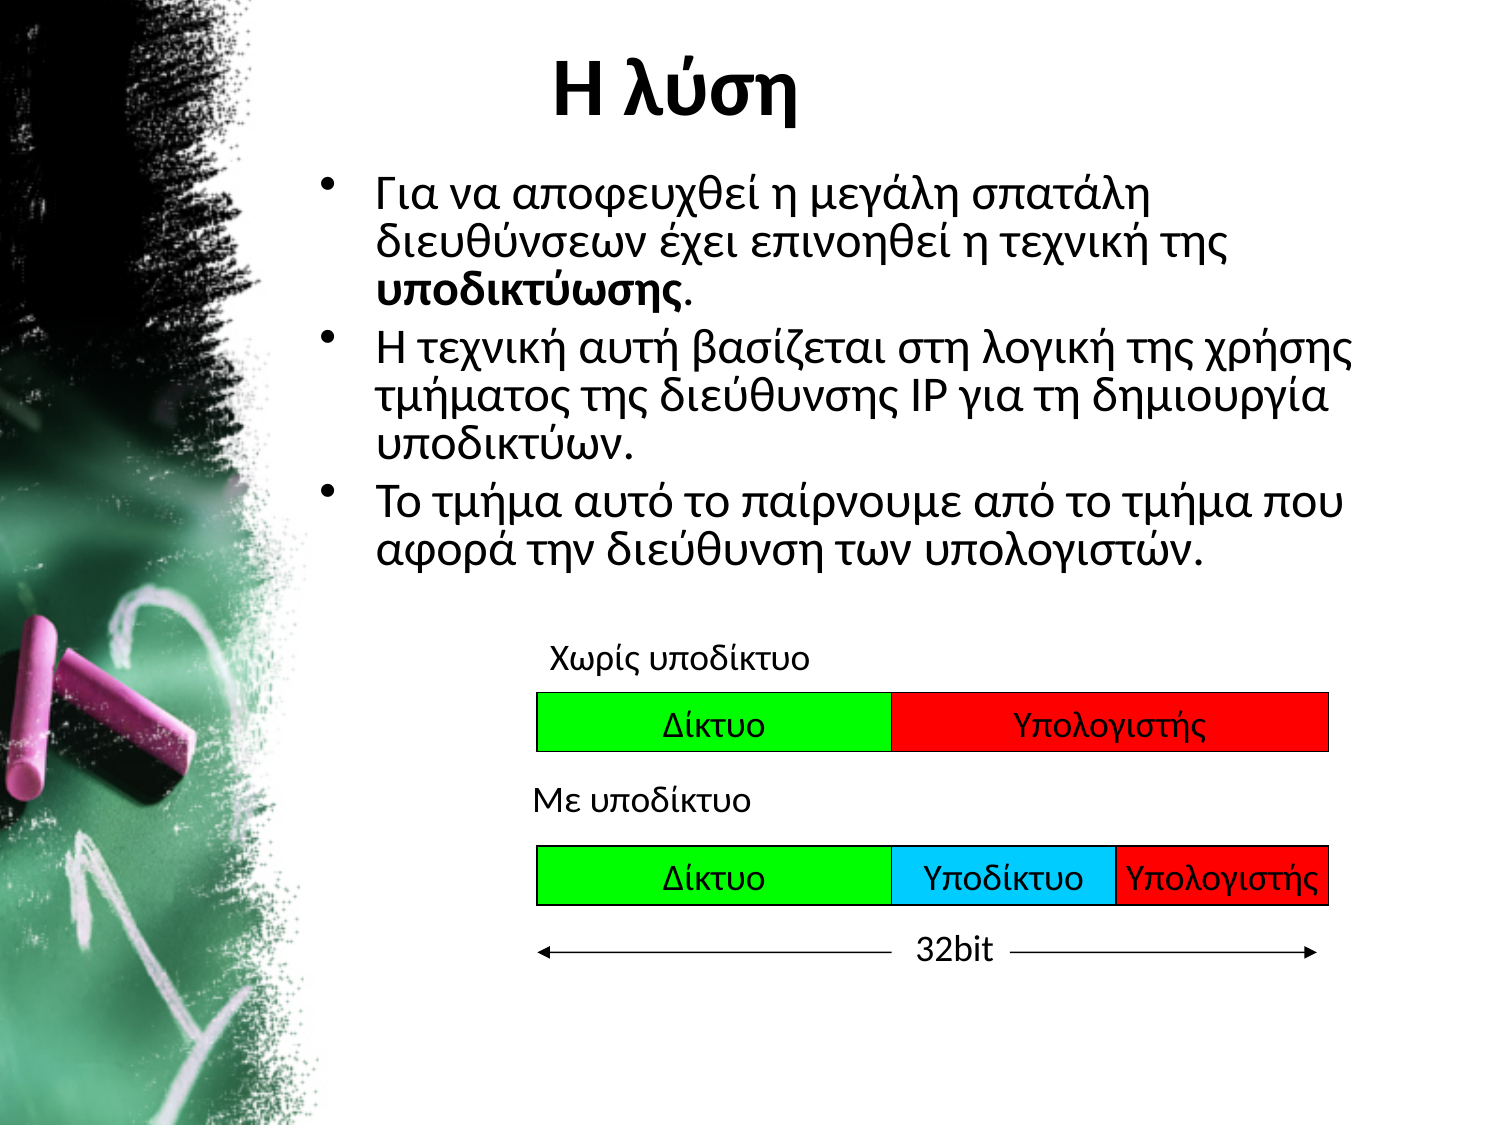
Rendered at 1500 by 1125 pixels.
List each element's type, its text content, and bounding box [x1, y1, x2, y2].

text_box Χωρίς υποδίκτυο [534, 625, 826, 686]
text_box Υπολογιστής [891, 692, 1329, 752]
text_box Δίκτυο [537, 846, 891, 906]
text_box [537, 946, 892, 959]
text_box Για να αποφευχθεί η μεγάλη σπατάλη διευθύνσεων έχει επινοηθεί η τεχνική της υποδικτύωσης. Η τεχνική αυτή βασίζεται στη λογική της χρήσης τμήματος της διεύθυνσης IP για τη δημιουργία υποδικτύων. Το τμήμα αυτό το παίρνουμε από το τμήμα που αφορά την διεύθυνση των υπολογιστών. [304, 164, 1375, 610]
text_box Υπολογιστής [1116, 846, 1329, 906]
text_box Με υποδίκτυο [517, 767, 767, 828]
text_box [1009, 946, 1317, 959]
picture [0, 0, 1500, 1125]
text_box Η λύση [112, 24, 1240, 149]
text_box Δίκτυο [537, 692, 891, 752]
text_box Υποδίκτυο [891, 846, 1116, 906]
text_box 32bit [900, 916, 1010, 977]
